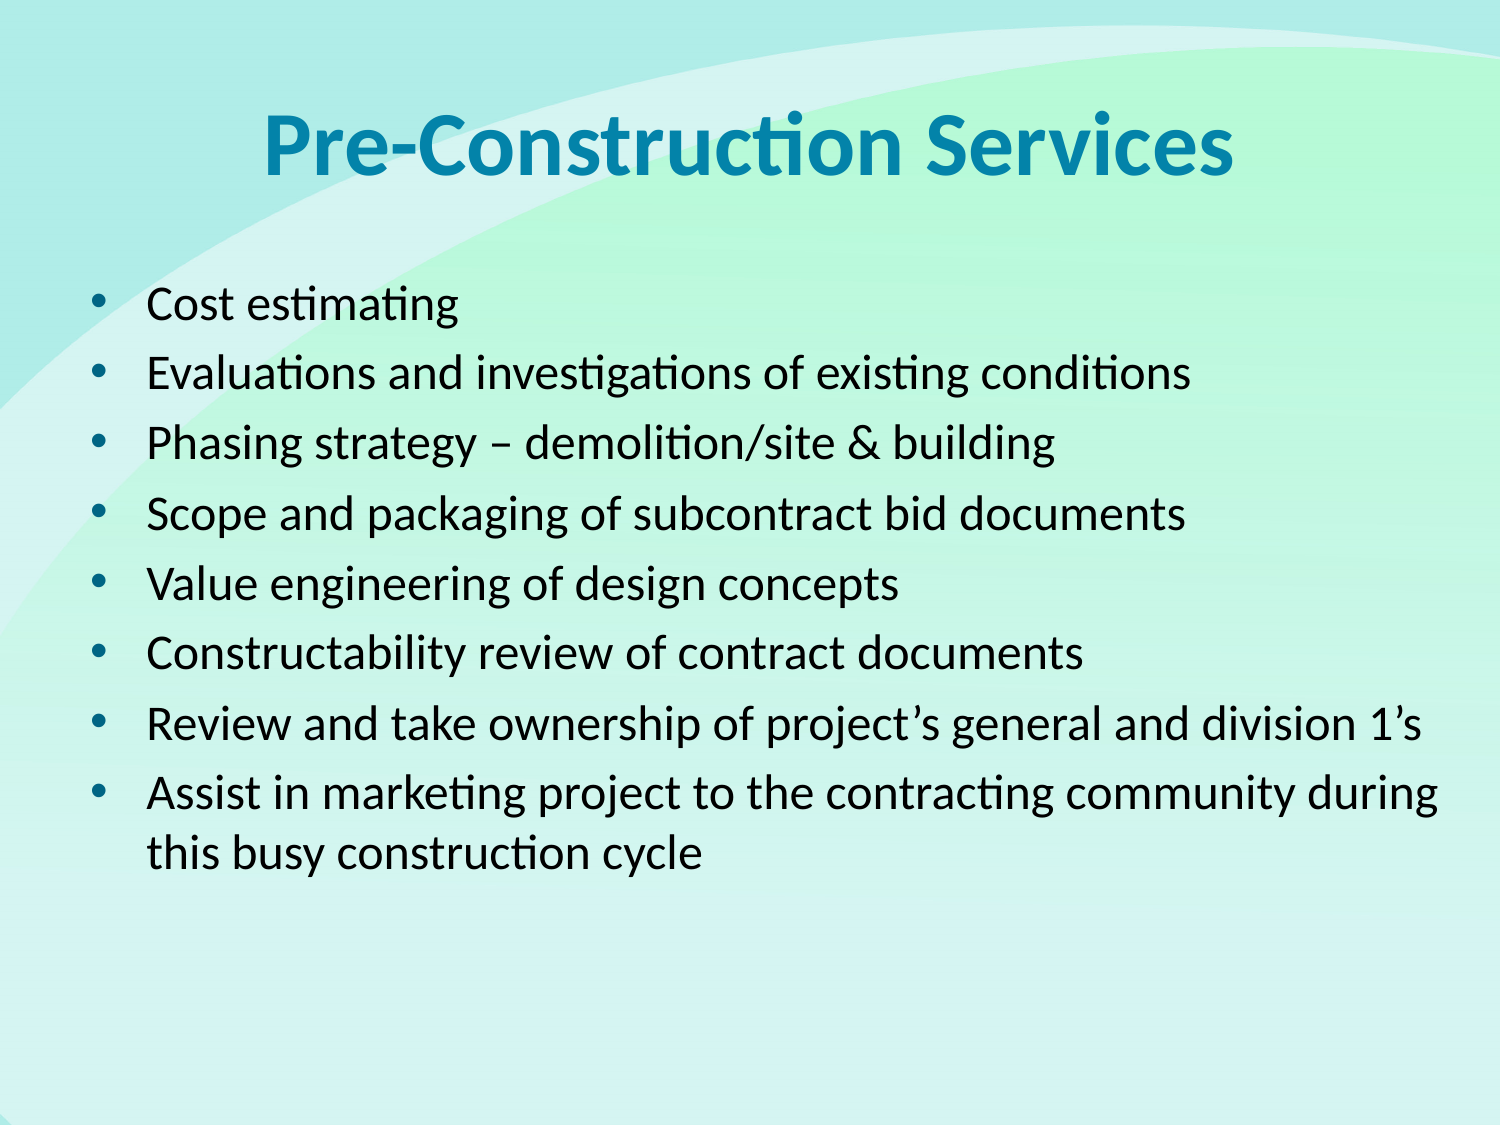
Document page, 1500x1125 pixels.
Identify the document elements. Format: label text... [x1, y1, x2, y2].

title Pre-Construction Services [74, 44, 1426, 233]
picture [0, 0, 1500, 1125]
list Cost estimating Evaluations and investigations of existing conditions Phasing strategy – demolition/site & building Scope and packaging of subcontract bid documents Value engineering of design concepts Constructability review of contract documents Review and take ownership of project’s general and division 1’s Assist in marketing project to the contracting community during this busy construction cycle [74, 262, 1463, 888]
